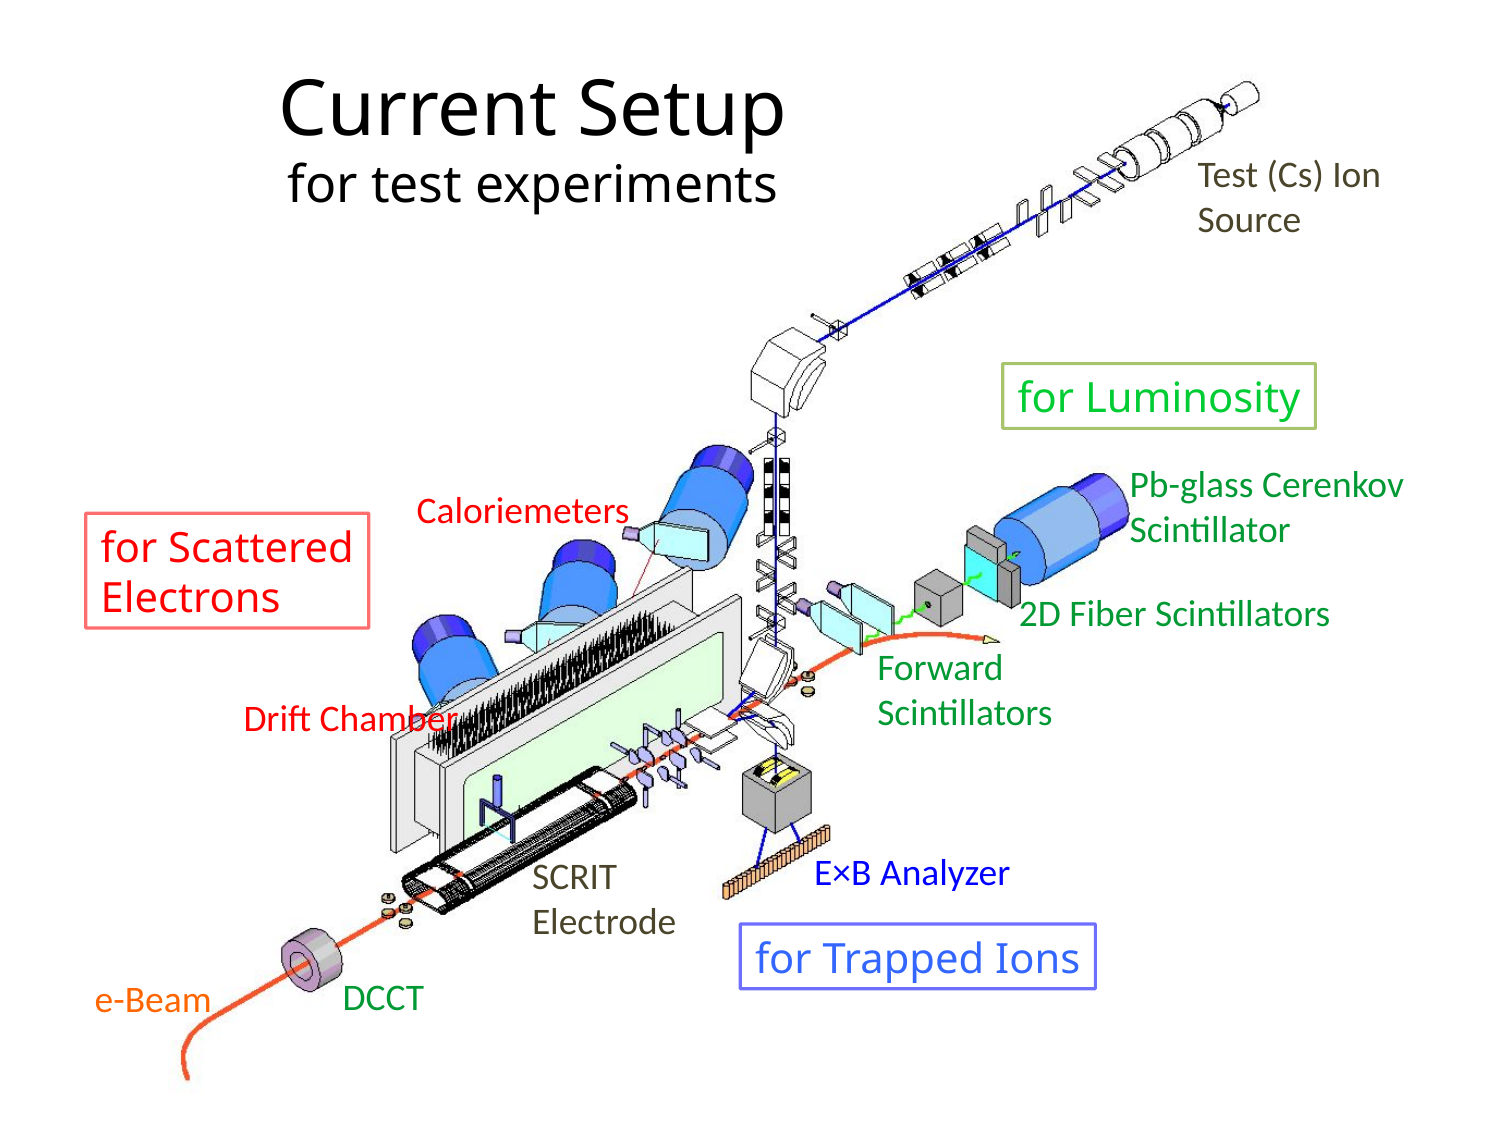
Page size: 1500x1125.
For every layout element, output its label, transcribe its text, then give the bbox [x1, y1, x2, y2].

picture [168, 65, 1278, 1100]
text_box for Scattered Electrons [85, 513, 163, 628]
text_box Pb-glass Cerenkov Scintillator [1282, 453, 1420, 558]
text_box 2D Fiber Scintillators [1282, 581, 1346, 641]
text_box for Luminosity [1282, 363, 1316, 429]
text_box Test (Cs) Ion Source [1282, 142, 1397, 247]
title Current Setup for test experiments [112, 50, 955, 221]
text_box e-Beam [79, 967, 163, 1028]
